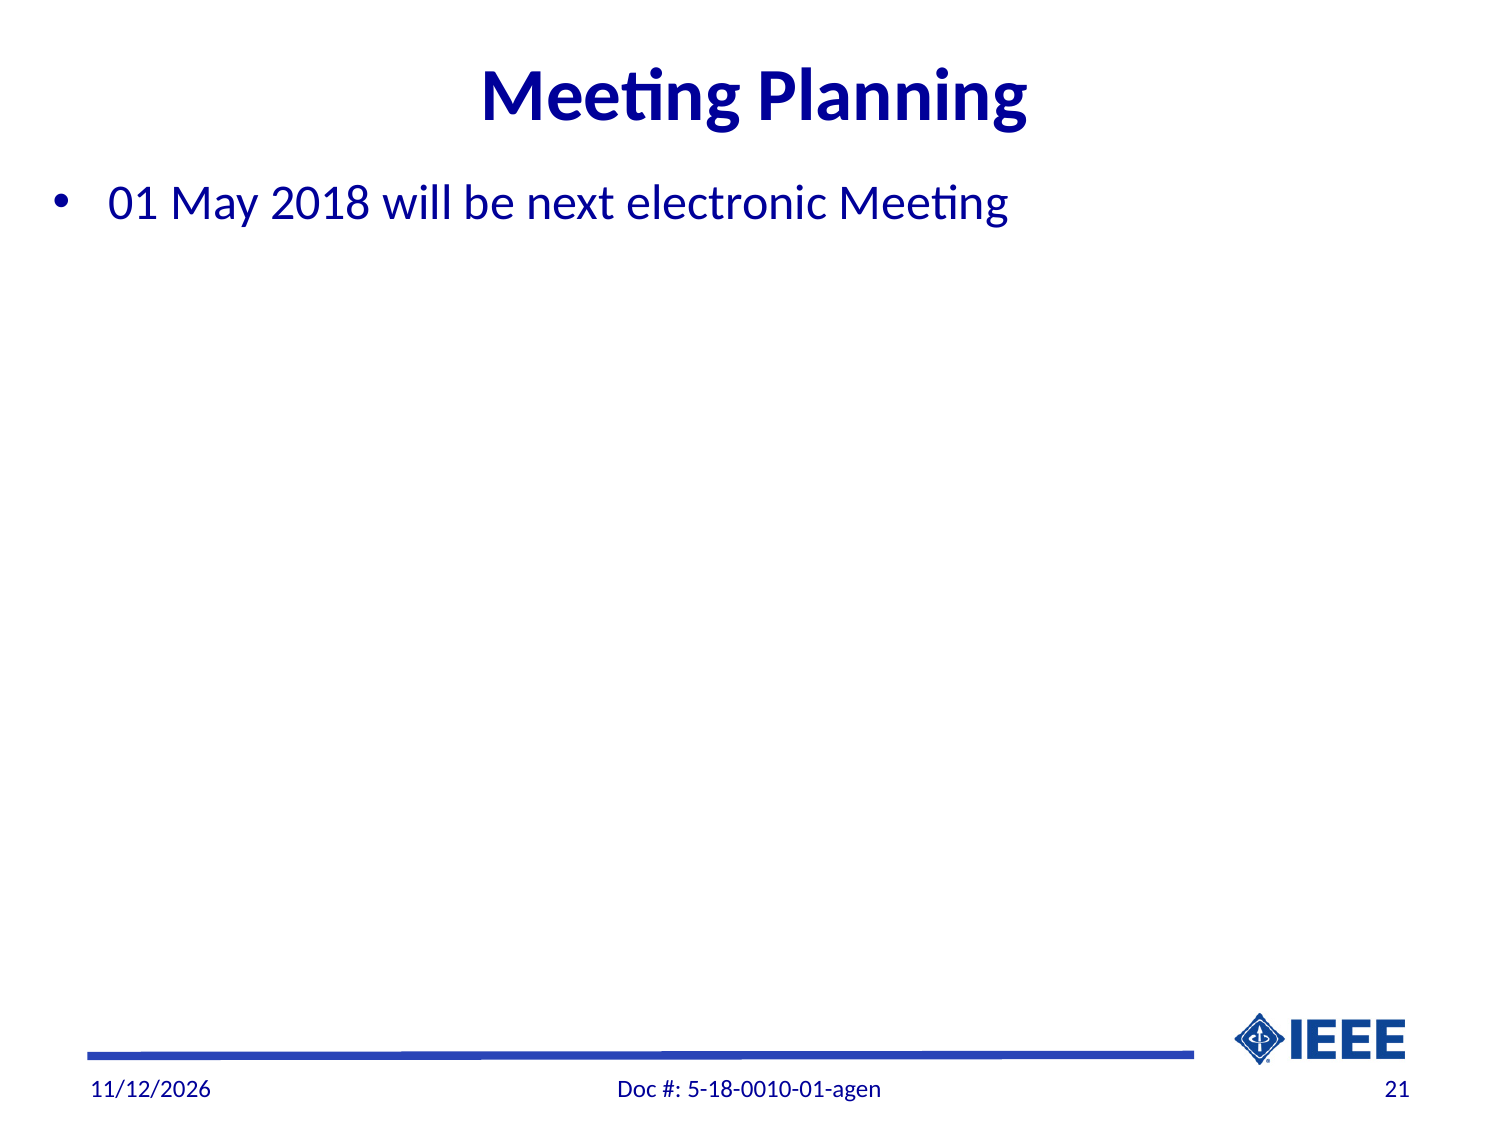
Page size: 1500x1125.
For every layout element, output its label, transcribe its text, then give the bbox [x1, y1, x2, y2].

footer Doc #: 5-18-0010-01-agen [512, 1057, 988, 1118]
title Meeting Planning [79, 0, 1430, 184]
picture [1231, 1011, 1406, 1057]
slide_number 21 [1074, 1057, 1425, 1118]
list 01 May 2018 will be next electronic Meeting [37, 162, 1388, 905]
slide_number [75, 1057, 425, 1118]
